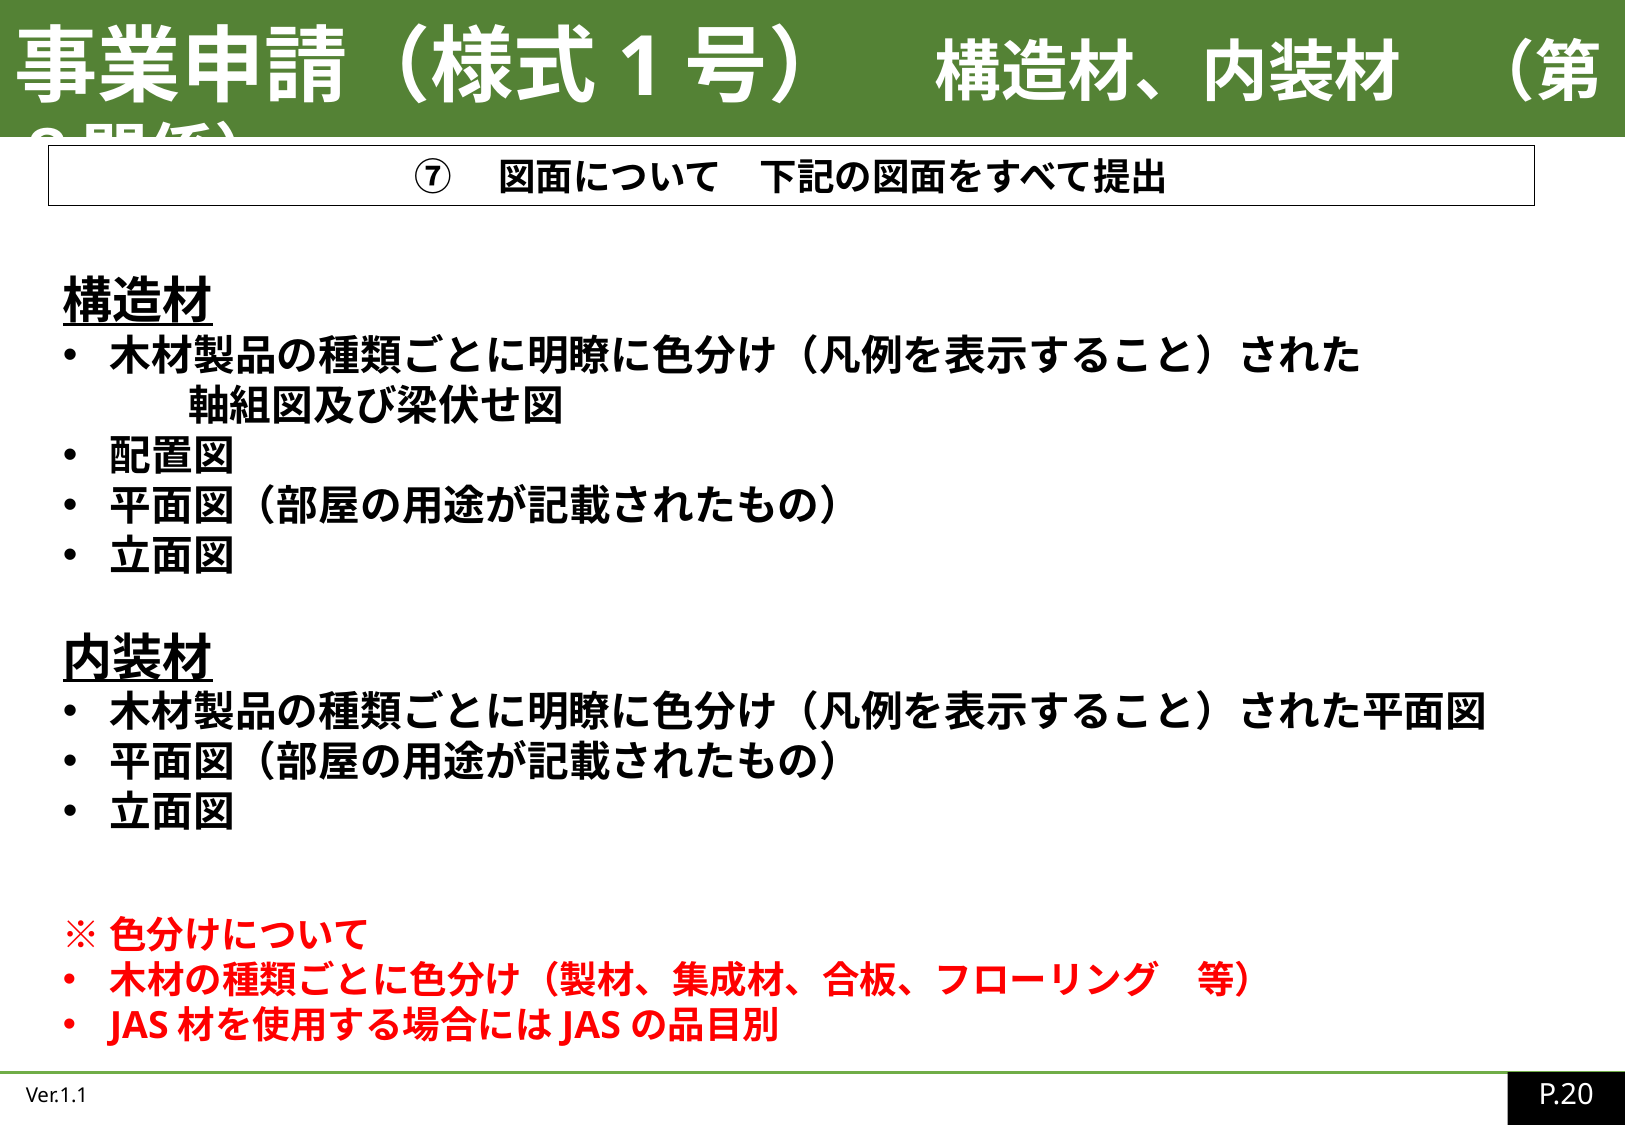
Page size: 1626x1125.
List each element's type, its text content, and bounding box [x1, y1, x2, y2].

text_box ⑦ 図面について 下記の図面をすべて提出 [48, 145, 1535, 206]
text_box 構造材 木材製品の種類ごとに明瞭に色分け（凡例を表示すること）された 軸組図及び梁伏せ図 配置図 平面図（部屋の用途が記載されたもの） 立面図 [48, 231, 1535, 587]
text_box ※色分けについて 木材の種類ごとに色分け（製材、集成材、合板、フローリング 等） JAS材を使用する場合にはJASの品目別 [48, 903, 1535, 1054]
text_box 事業申請（様式1号） 構造材、内装材 （第８関係） [0, 4, 1625, 200]
text_box 内装材 木材製品の種類ごとに明瞭に色分け（凡例を表示すること）された平面図 平面図（部屋の用途が記載されたもの） 立面図 [48, 587, 1535, 843]
